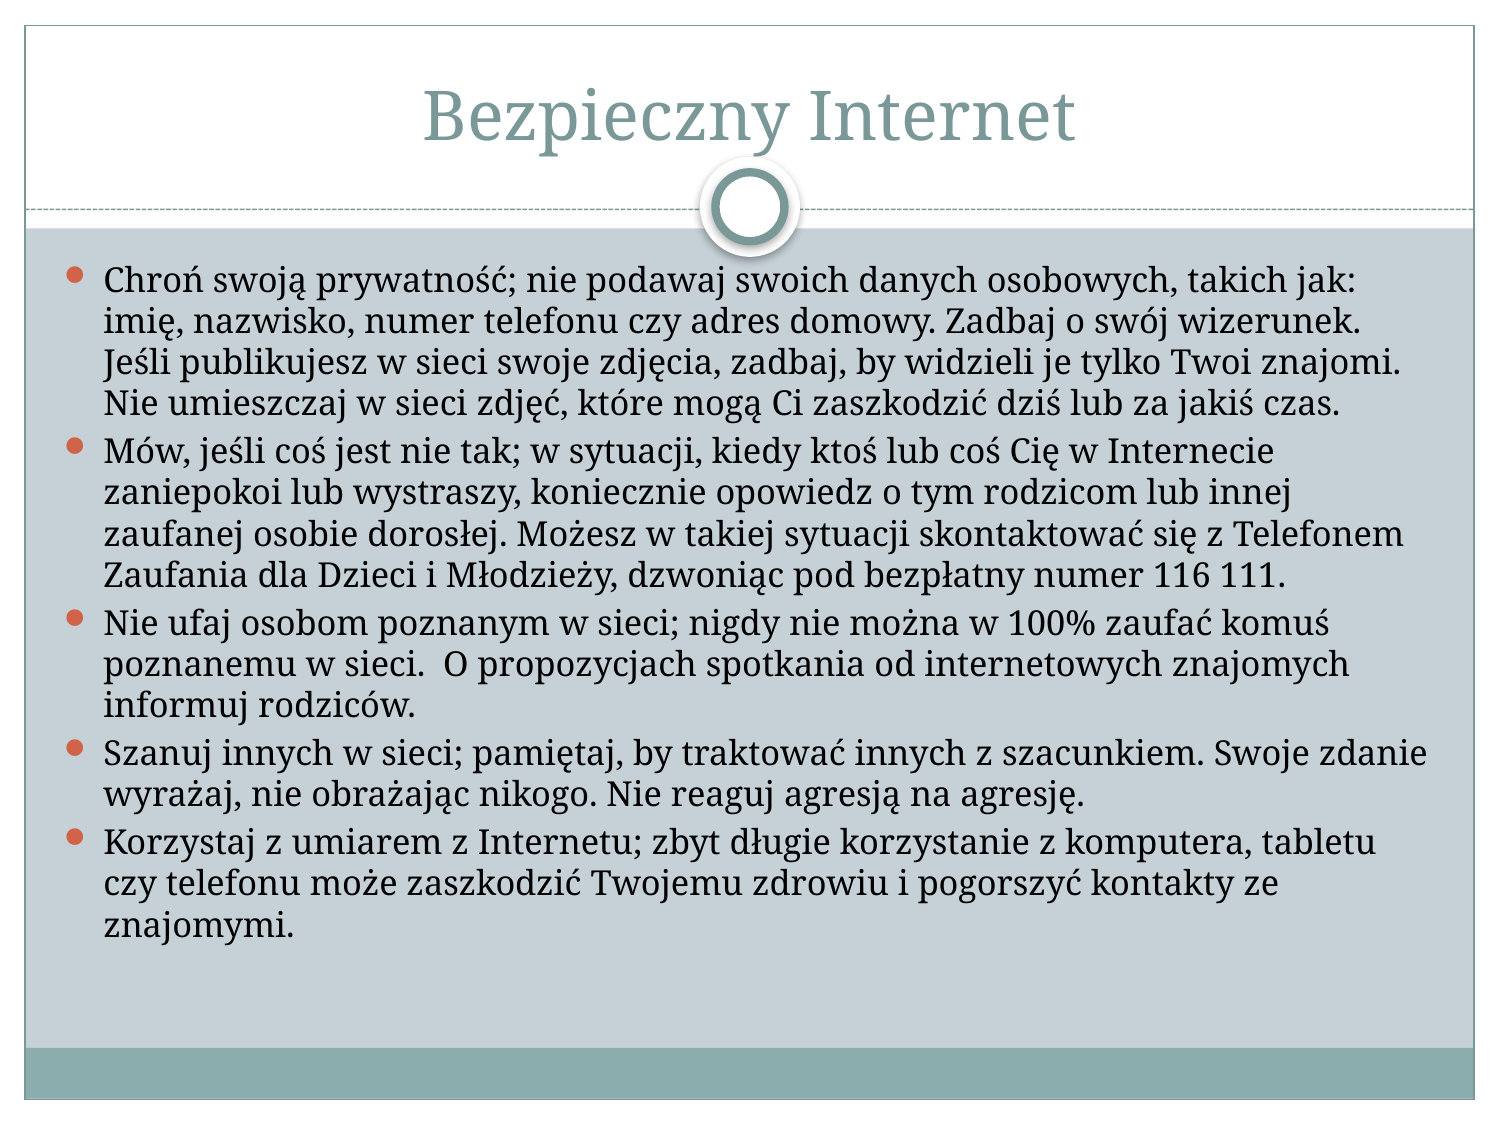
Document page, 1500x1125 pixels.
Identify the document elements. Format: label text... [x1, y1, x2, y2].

list Chroń swoją prywatność; nie podawaj swoich danych osobowych, takich jak: imię, nazwisko, numer telefonu czy adres domowy. Zadbaj o swój wizerunek. Jeśli publikujesz w sieci swoje zdjęcia, zadbaj, by widzieli je tylko Twoi znajomi. Nie umieszczaj w sieci zdjęć, które mogą Ci zaszkodzić dziś lub za jakiś czas. Mów, jeśli coś jest nie tak; w sytuacji, kiedy ktoś lub coś Cię w Internecie zaniepokoi lub wystraszy, koniecznie opowiedz o tym rodzicom lub innej zaufanej osobie dorosłej. Możesz w takiej sytuacji skontaktować się z Telefonem Zaufania dla Dzieci i Młodzieży, dzwoniąc pod bezpłatny numer 116 111. Nie ufaj osobom poznanym w sieci; nigdy nie można w 100% zaufać komuś poznanemu w sieci. O propozycjach spotkania od internetowych znajomych informuj rodziców. Szanuj innych w sieci; pamiętaj, by traktować innych z szacunkiem. Swoje zdanie wyrażaj, nie obrażając nikogo. Nie reaguj agresją na agresję. Korzystaj z umiarem z Internetu; zbyt długie korzystanie z komputera, tabletu czy telefonu może zaszkodzić Twojemu zdrowiu i pogorszyć kontakty ze znajomymi. [49, 250, 1445, 1001]
title Bezpieczny Internet [49, 37, 1450, 162]
